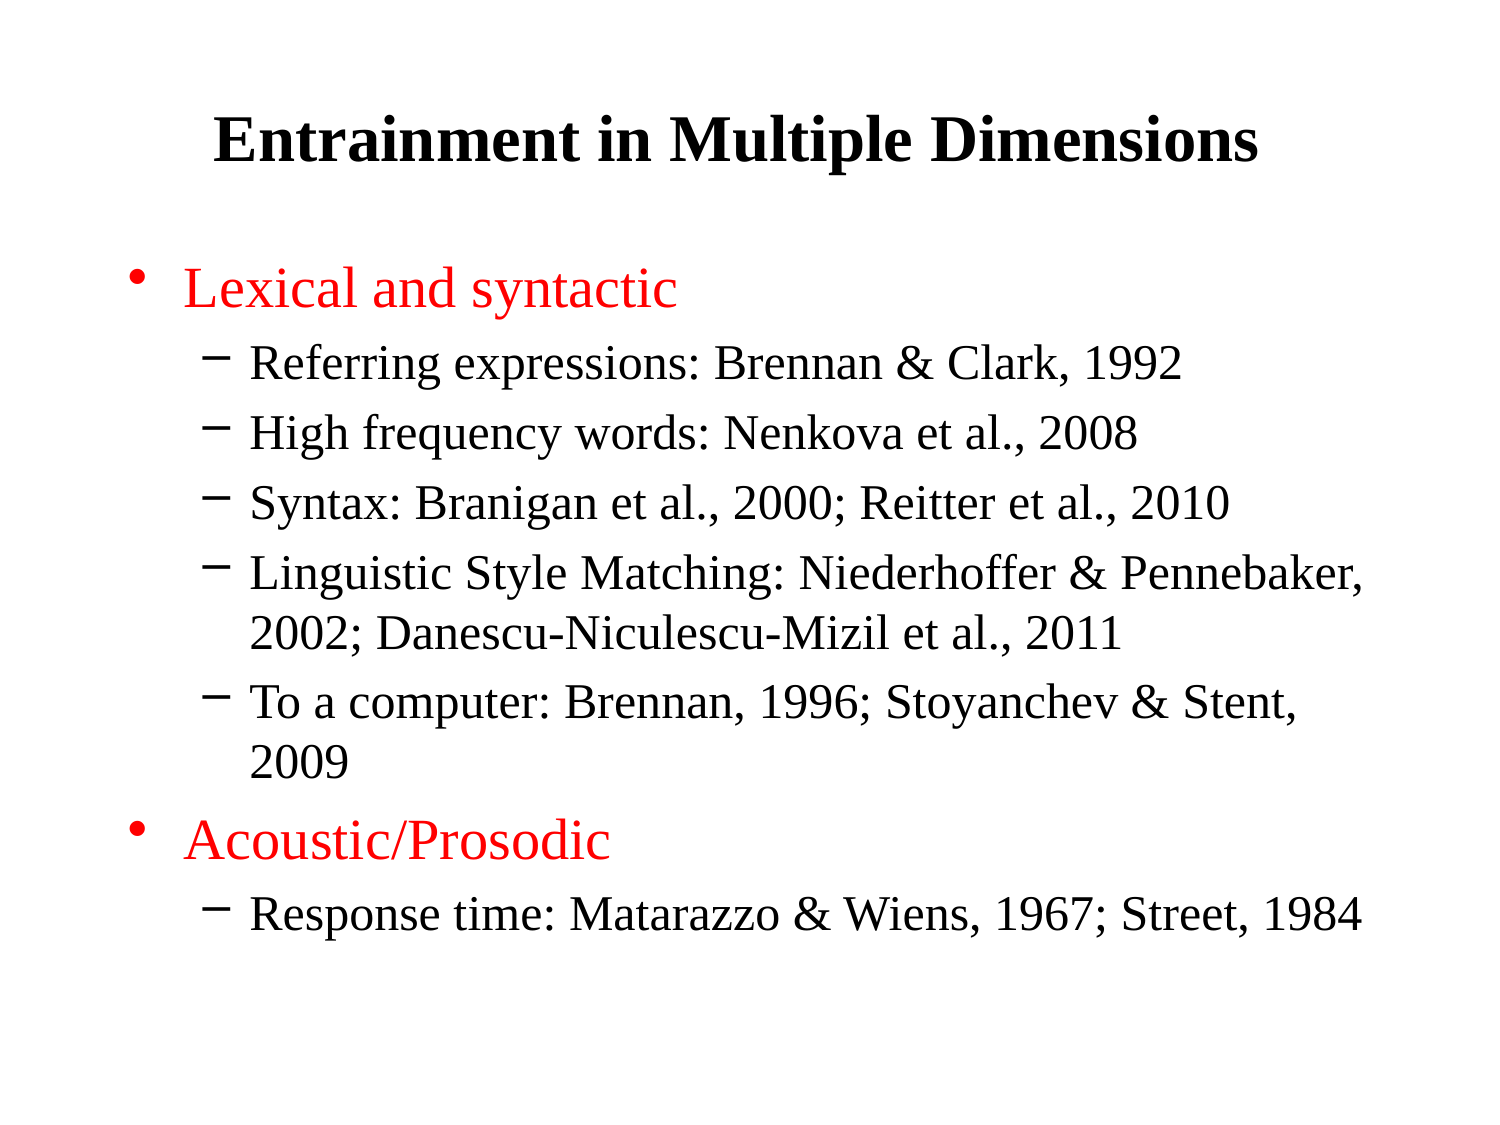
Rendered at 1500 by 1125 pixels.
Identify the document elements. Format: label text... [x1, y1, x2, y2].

list Lexical and syntactic Referring expressions: Brennan & Clark, 1992 High frequency words: Nenkova et al., 2008 Syntax: Branigan et al., 2000; Reitter et al., 2010 Linguistic Style Matching: Niederhoffer & Pennebaker, 2002; Danescu-Niculescu-Mizil et al., 2011 To a computer: Brennan, 1996; Stoyanchev & Stent, 2009 Acoustic/Prosodic Response time: Matarazzo & Wiens, 1967; Street, 1984 [112, 241, 1388, 1000]
title Entrainment in Multiple Dimensions [99, 58, 1375, 211]
